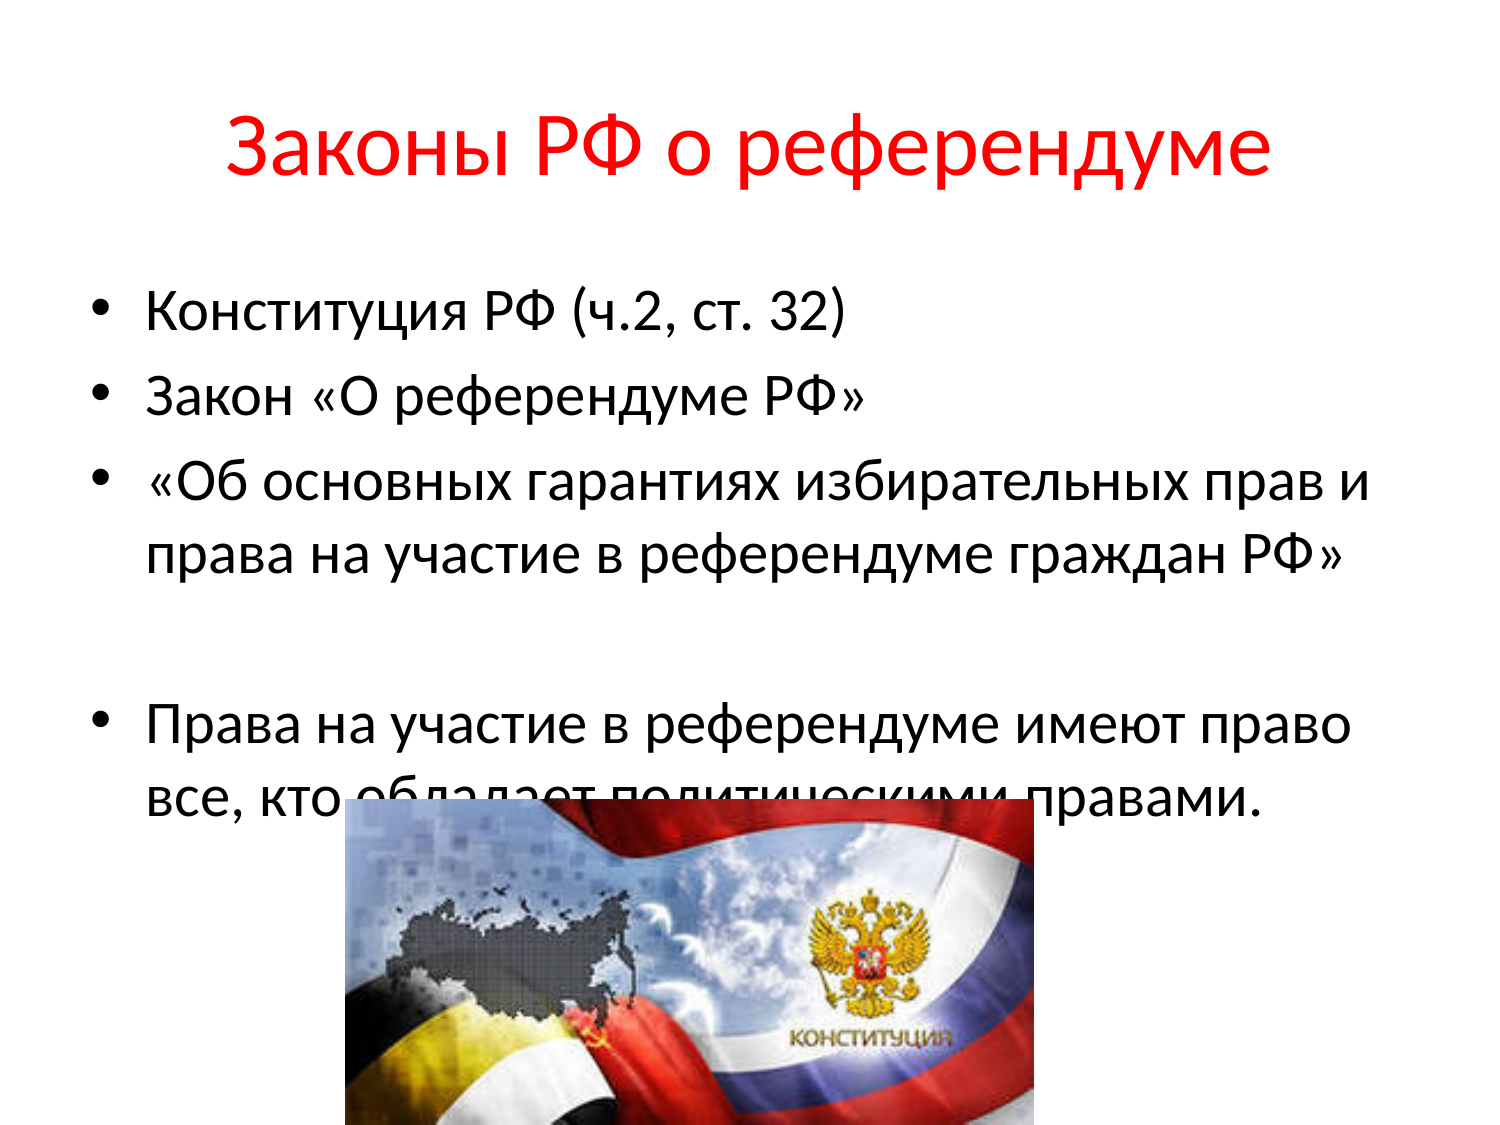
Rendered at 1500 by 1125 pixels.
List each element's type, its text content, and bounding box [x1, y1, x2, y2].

list Конституция РФ (ч.2, ст. 32) Закон «О референдуме РФ» «Об основных гарантиях избирательных прав и права на участие в референдуме граждан РФ» Права на участие в референдуме имеют право все, кто обладает политическими правами. [75, 262, 1425, 846]
picture [345, 799, 1034, 1125]
title Законы РФ о референдуме [75, 45, 1425, 233]
